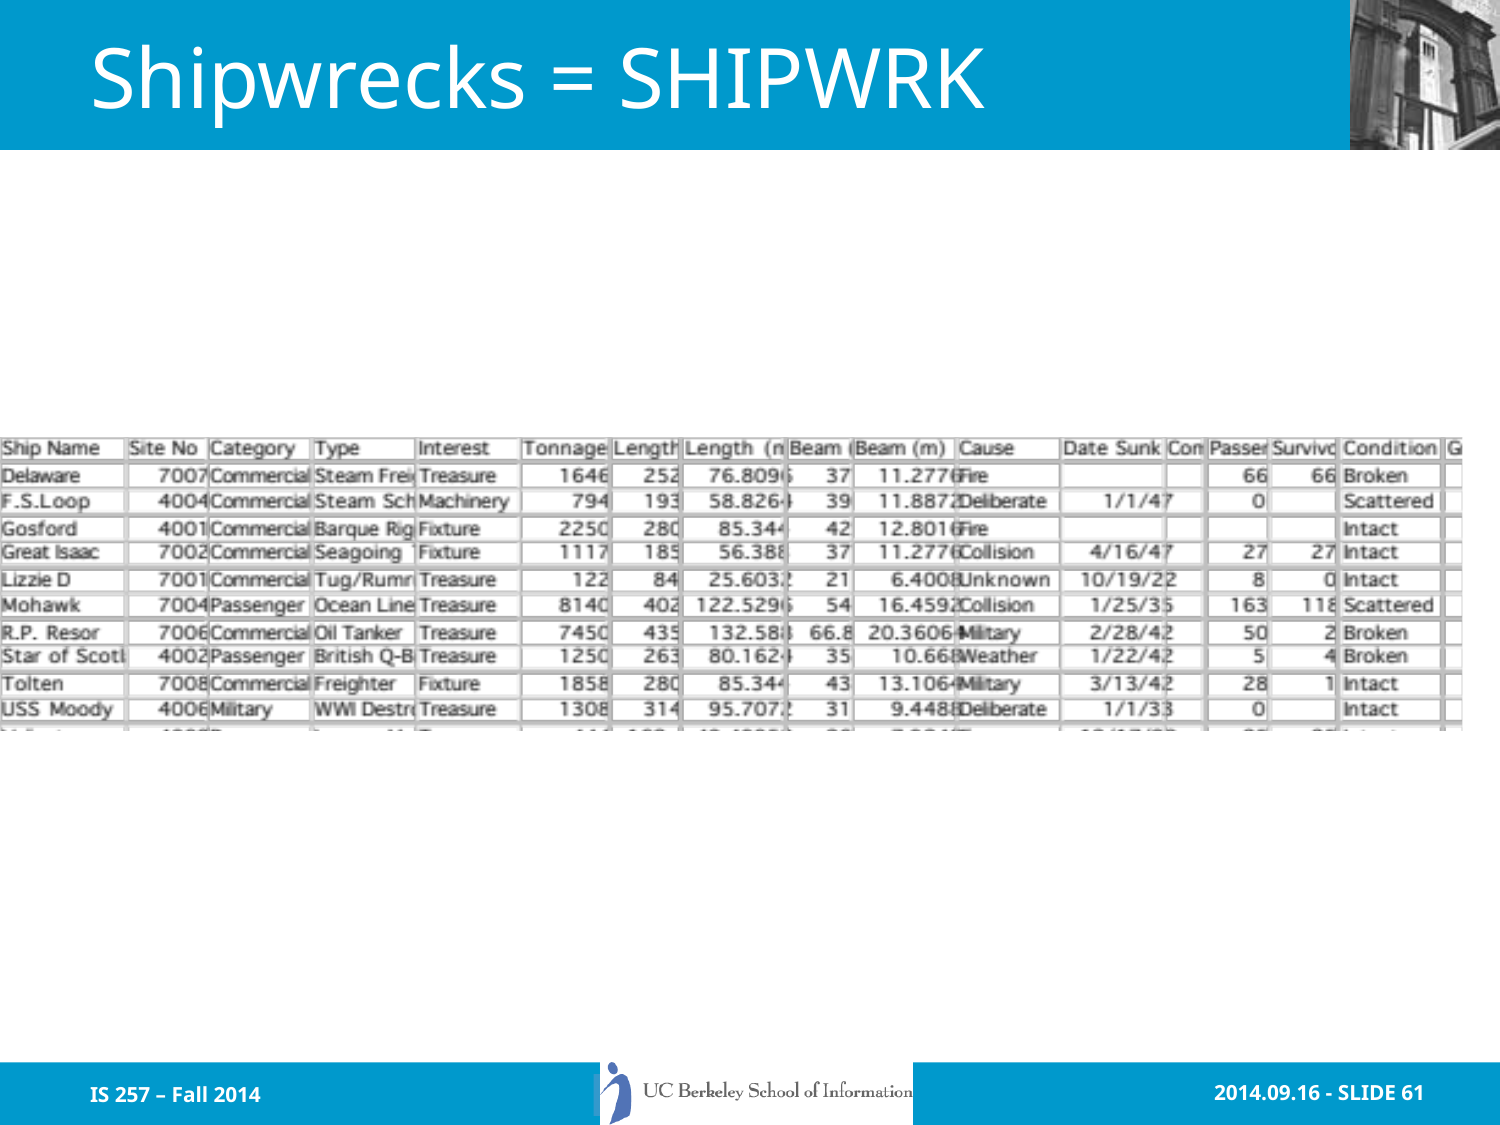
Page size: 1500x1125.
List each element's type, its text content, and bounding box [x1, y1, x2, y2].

slide_number IS 257 – Fall 2014 [75, 1062, 388, 1125]
picture [1351, 0, 1500, 150]
picture [594, 1062, 912, 1125]
title Shipwrecks = SHIPWRK [75, 0, 1350, 150]
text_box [0, 437, 1463, 731]
